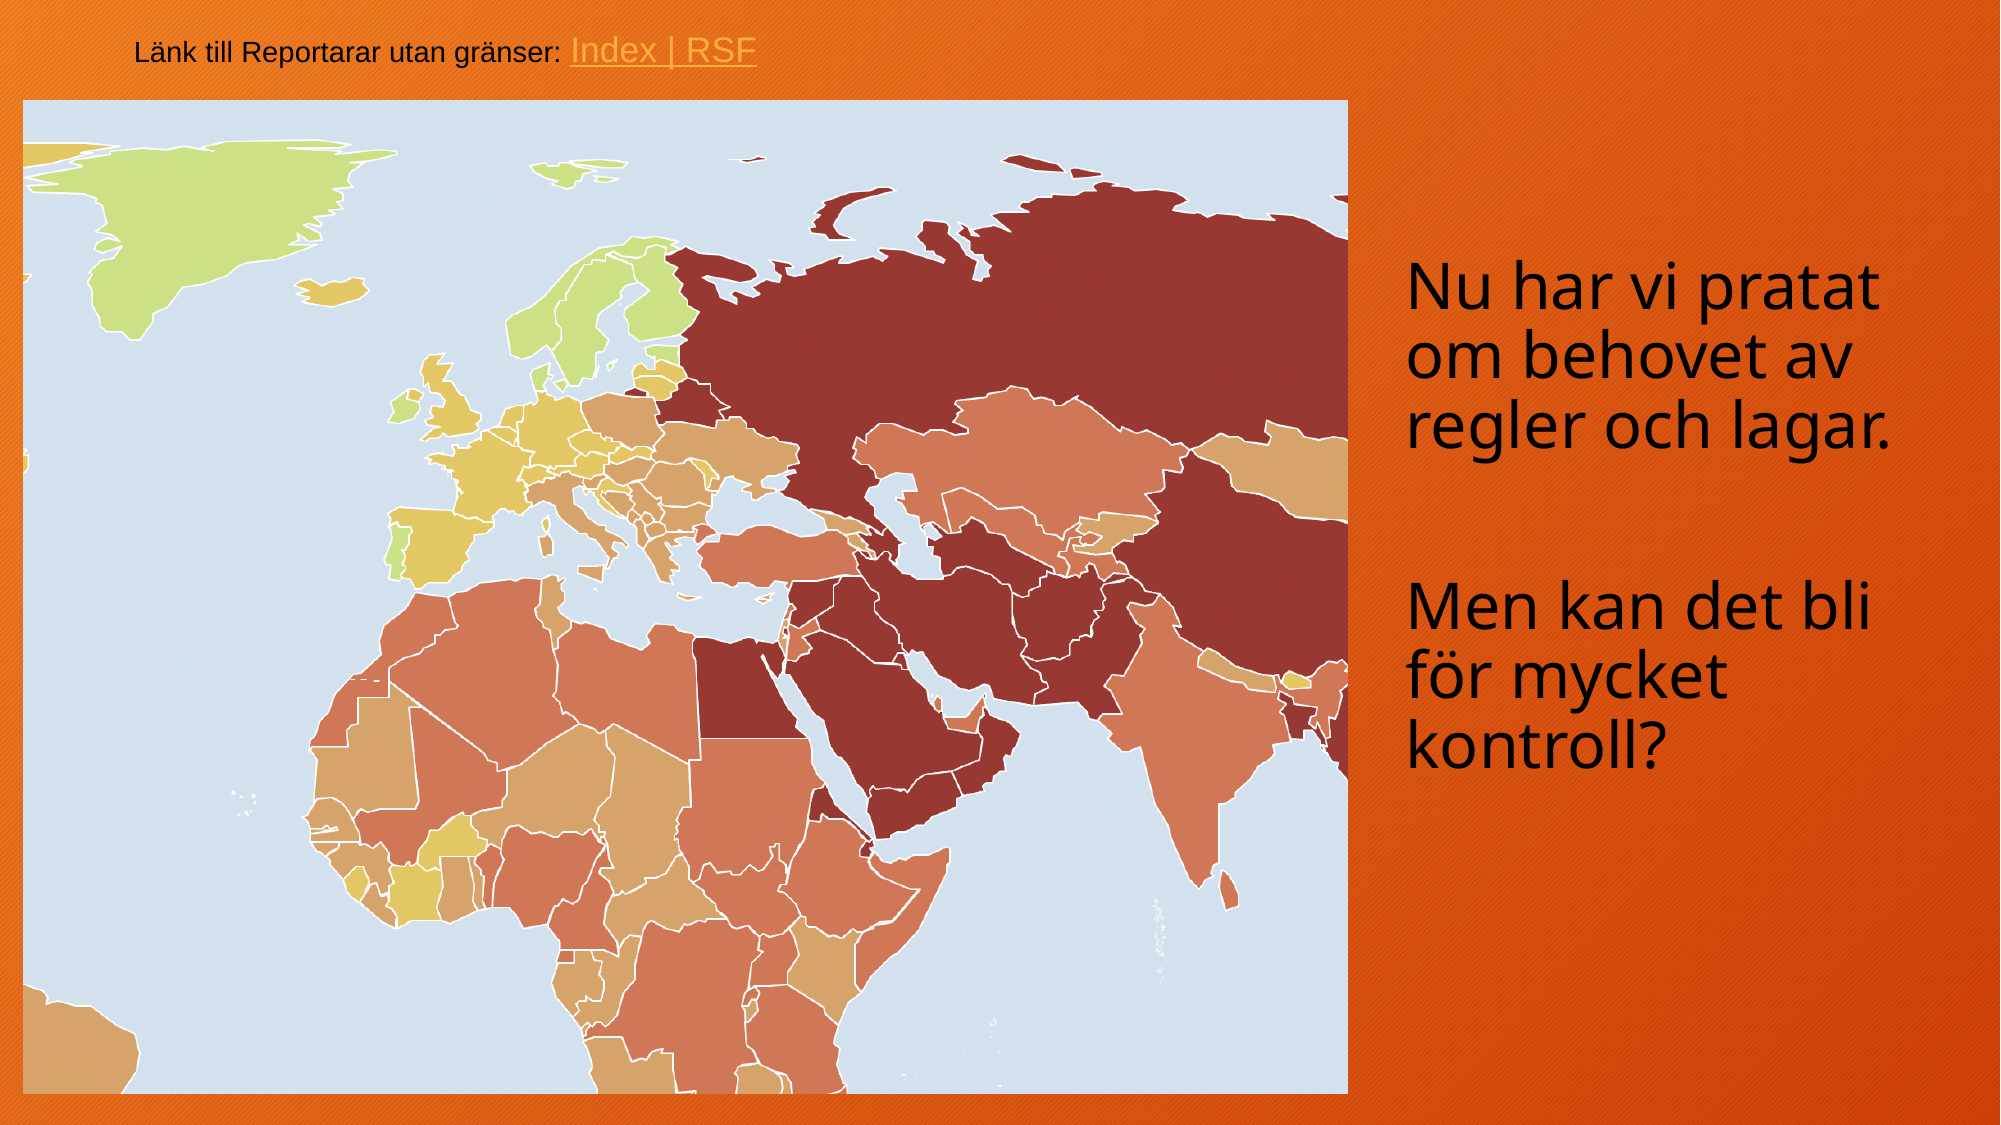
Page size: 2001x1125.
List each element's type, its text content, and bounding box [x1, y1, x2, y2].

list Nu har vi pratat om behovet av regler och lagar. Men kan det bli för mycket kontroll? [1390, 246, 1974, 994]
picture [23, 99, 1348, 1094]
text_box Länk till Reportarar utan gränser: Index | RSF [118, 12, 1205, 86]
